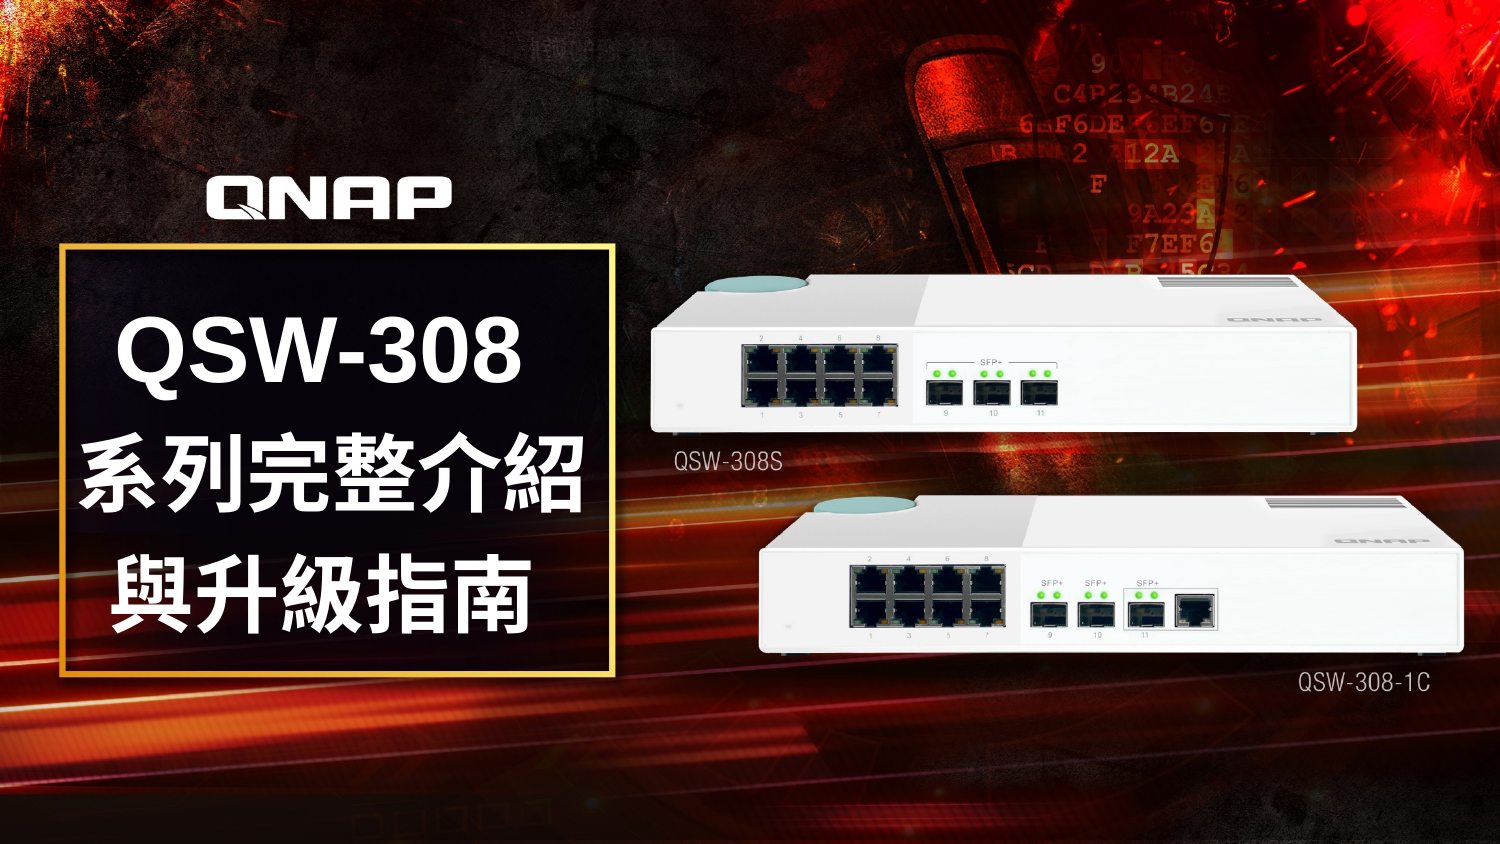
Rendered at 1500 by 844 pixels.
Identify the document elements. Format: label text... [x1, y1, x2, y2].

picture [0, 0, 1500, 844]
text_box QSW-308 系列完整介紹 與升級指南 [13, 273, 652, 651]
